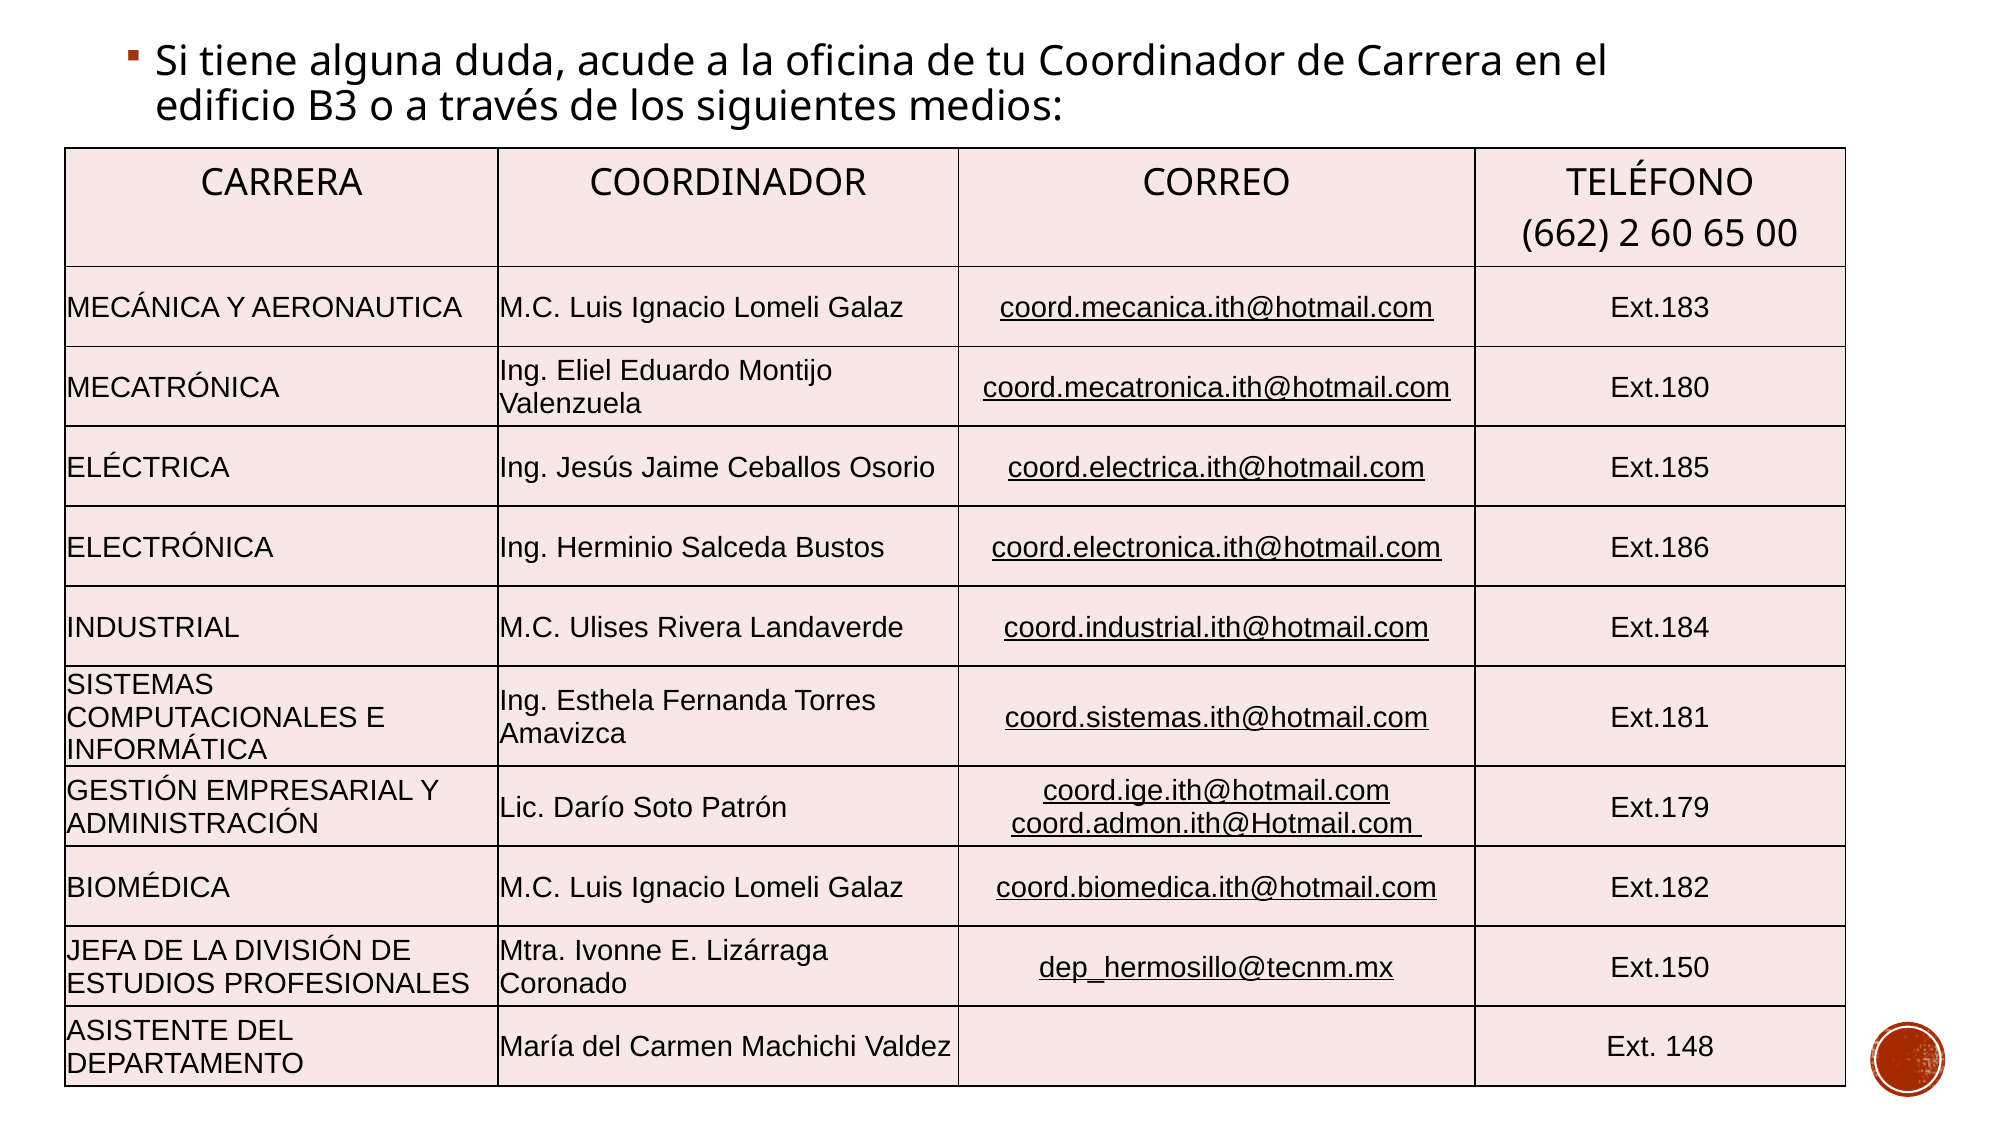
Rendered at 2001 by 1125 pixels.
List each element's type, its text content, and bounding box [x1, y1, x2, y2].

table_cell MECATRÓNICA [66, 347, 497, 425]
table_cell INDUSTRIAL [66, 587, 497, 665]
table_cell Ext. 148 [1476, 1007, 1845, 1085]
table_cell Ext.183 [1476, 267, 1845, 346]
table_cell M.C. Luis Ignacio Lomeli Galaz [499, 267, 958, 346]
table_cell coord.mecatronica.ith@hotmail.com [959, 347, 1474, 425]
table_cell coord.electrica.ith@hotmail.com [959, 427, 1474, 505]
table_cell Ext.150 [1476, 927, 1845, 1005]
table_cell coord.electronica.ith@hotmail.com [959, 507, 1474, 585]
table_cell BIOMÉDICA [66, 847, 497, 925]
table_cell MECÁNICA Y AERONAUTICA [66, 267, 497, 346]
table_cell Ing. Eliel Eduardo Montijo Valenzuela [499, 347, 958, 425]
table_header CARRERA [66, 149, 497, 266]
table_header TELÉFONO (662) 2 60 65 00 [1476, 149, 1845, 266]
table_cell Lic. Darío Soto Patrón [499, 767, 958, 845]
table_cell Ext.179 [1476, 767, 1845, 845]
table_cell Mtra. Ivonne E. Lizárraga Coronado [499, 927, 958, 1005]
table_cell SISTEMAS COMPUTACIONALES E INFORMÁTICA [66, 667, 497, 765]
table_cell Ext.182 [1476, 847, 1845, 925]
table_cell Ext.185 [1476, 427, 1845, 505]
table_cell dep_hermosillo@tecnm.mx [959, 927, 1474, 1005]
table_cell Ing. Jesús Jaime Ceballos Osorio [499, 427, 958, 505]
table_cell JEFA DE LA DIVISIÓN DE ESTUDIOS PROFESIONALES [66, 927, 497, 1005]
table_header CORREO [959, 149, 1474, 266]
table_cell M.C. Luis Ignacio Lomeli Galaz [499, 847, 958, 925]
table_cell M.C. Ulises Rivera Landaverde [499, 587, 958, 665]
table_cell ASISTENTE DEL DEPARTAMENTO [66, 1007, 497, 1085]
table_cell ELECTRÓNICA [66, 507, 497, 585]
table_cell Ext.180 [1476, 347, 1845, 425]
table_cell [959, 1007, 1474, 1085]
table_cell Ing. Esthela Fernanda Torres Amavizca [499, 667, 958, 765]
table_header COORDINADOR [499, 149, 958, 266]
table_cell coord.sistemas.ith@hotmail.com [959, 667, 1474, 765]
table_cell coord.biomedica.ith@hotmail.com [959, 847, 1474, 925]
table_cell Ext.184 [1476, 587, 1845, 665]
table_cell GESTIÓN EMPRESARIAL Y ADMINISTRACIÓN [66, 767, 497, 845]
table_cell coord.mecanica.ith@hotmail.com [959, 267, 1474, 346]
table_cell ELÉCTRICA [66, 427, 497, 505]
table_cell Ext.181 [1476, 667, 1845, 765]
table_cell coord.ige.ith@hotmail.com coord.admon.ith@Hotmail.com [959, 767, 1474, 845]
table_cell Ing. Herminio Salceda Bustos [499, 507, 958, 585]
table_cell Ext.186 [1476, 507, 1845, 585]
list Si tiene alguna duda, acude a la oficina de tu Coordinador de Carrera en el edificio B3 o a través de los siguientes medios: [110, 32, 1766, 143]
table_cell coord.industrial.ith@hotmail.com [959, 587, 1474, 665]
table_cell María del Carmen Machichi Valdez [499, 1007, 958, 1085]
